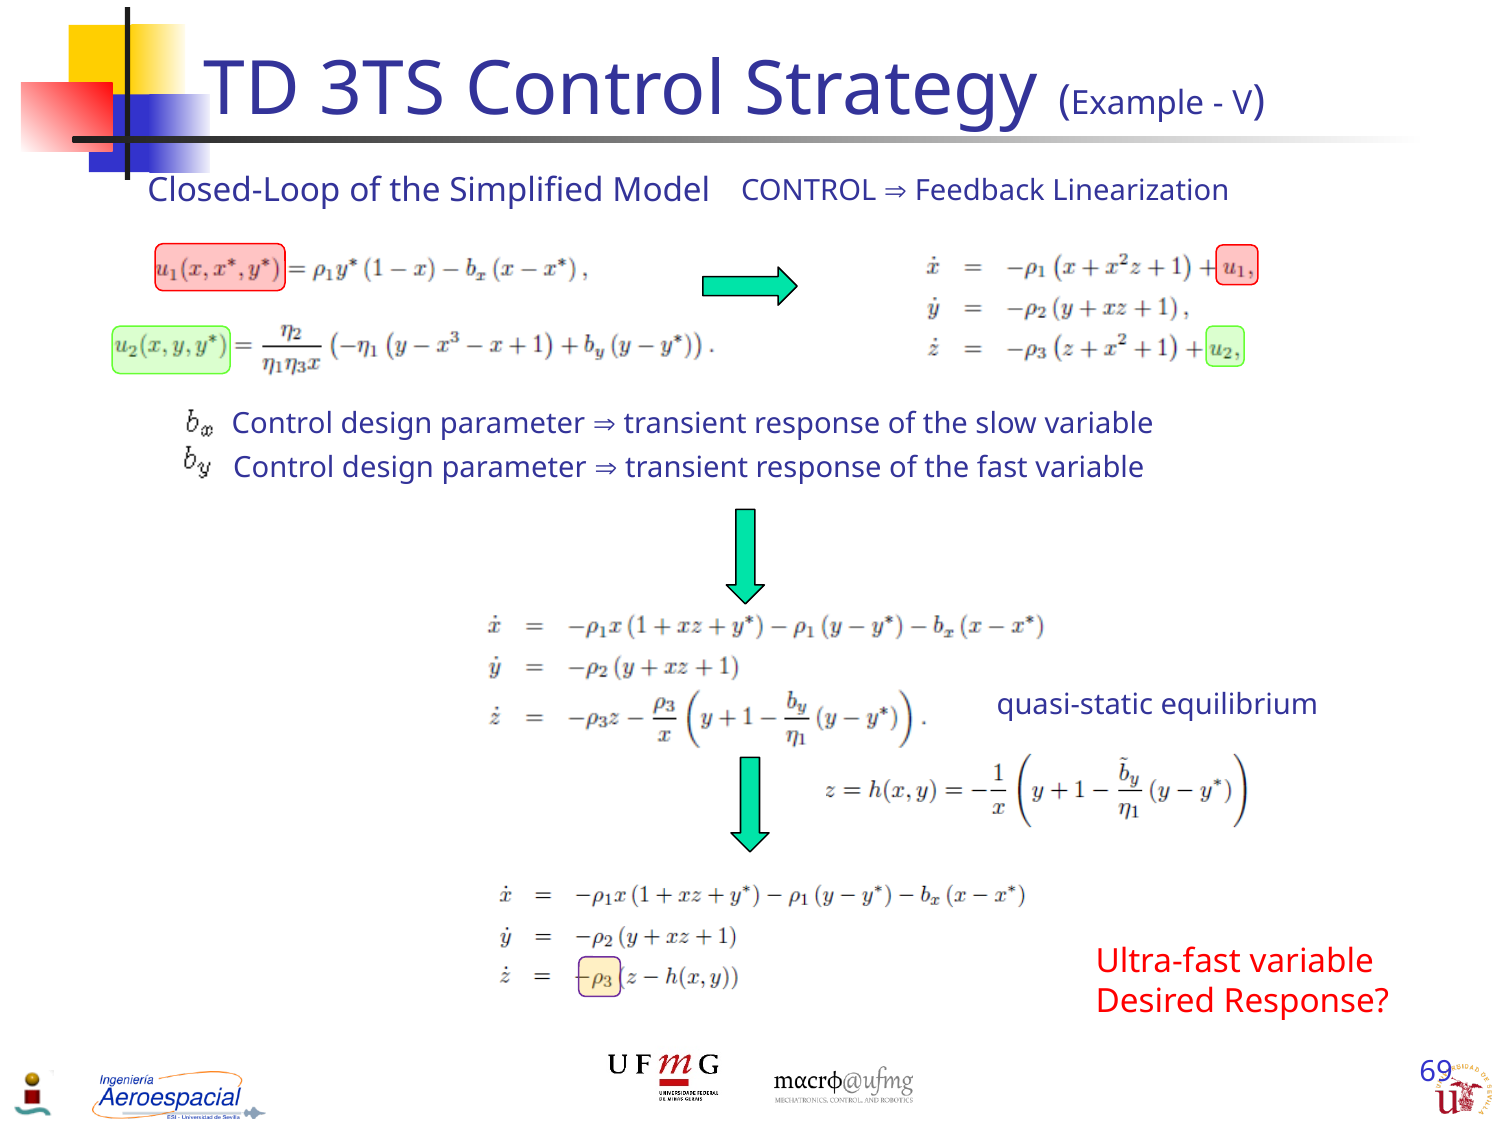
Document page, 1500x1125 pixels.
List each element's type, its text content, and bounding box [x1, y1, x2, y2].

picture [92, 1071, 266, 1119]
text_box CONTROL  Feedback Linearization [726, 163, 1245, 214]
picture [12, 1070, 54, 1118]
text_box Closed-Loop of the Simplified Model [132, 160, 726, 216]
text_box Control design parameter  transient response of the fast variable [218, 441, 1435, 491]
text_box [702, 267, 798, 306]
picture [589, 1035, 737, 1119]
slide_number 69 [1154, 1023, 1468, 1100]
title TD 3TS Control Strategy (Example - V) [188, 35, 1468, 138]
text_box [726, 509, 765, 602]
picture [478, 603, 1252, 832]
picture [99, 314, 720, 384]
picture [1435, 1060, 1492, 1118]
picture [180, 396, 228, 480]
text_box [730, 774, 770, 852]
text_box [156, 243, 284, 247]
picture [147, 248, 601, 290]
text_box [497, 878, 1032, 997]
picture [915, 248, 1261, 365]
text_box Ultra-fast variable Desired Response? [1080, 932, 1405, 1027]
text_box Control design parameter  transient response of the slow variable [230, 397, 1434, 441]
picture [774, 1066, 913, 1103]
text_box quasi-static equilibrium [1064, 678, 1341, 728]
